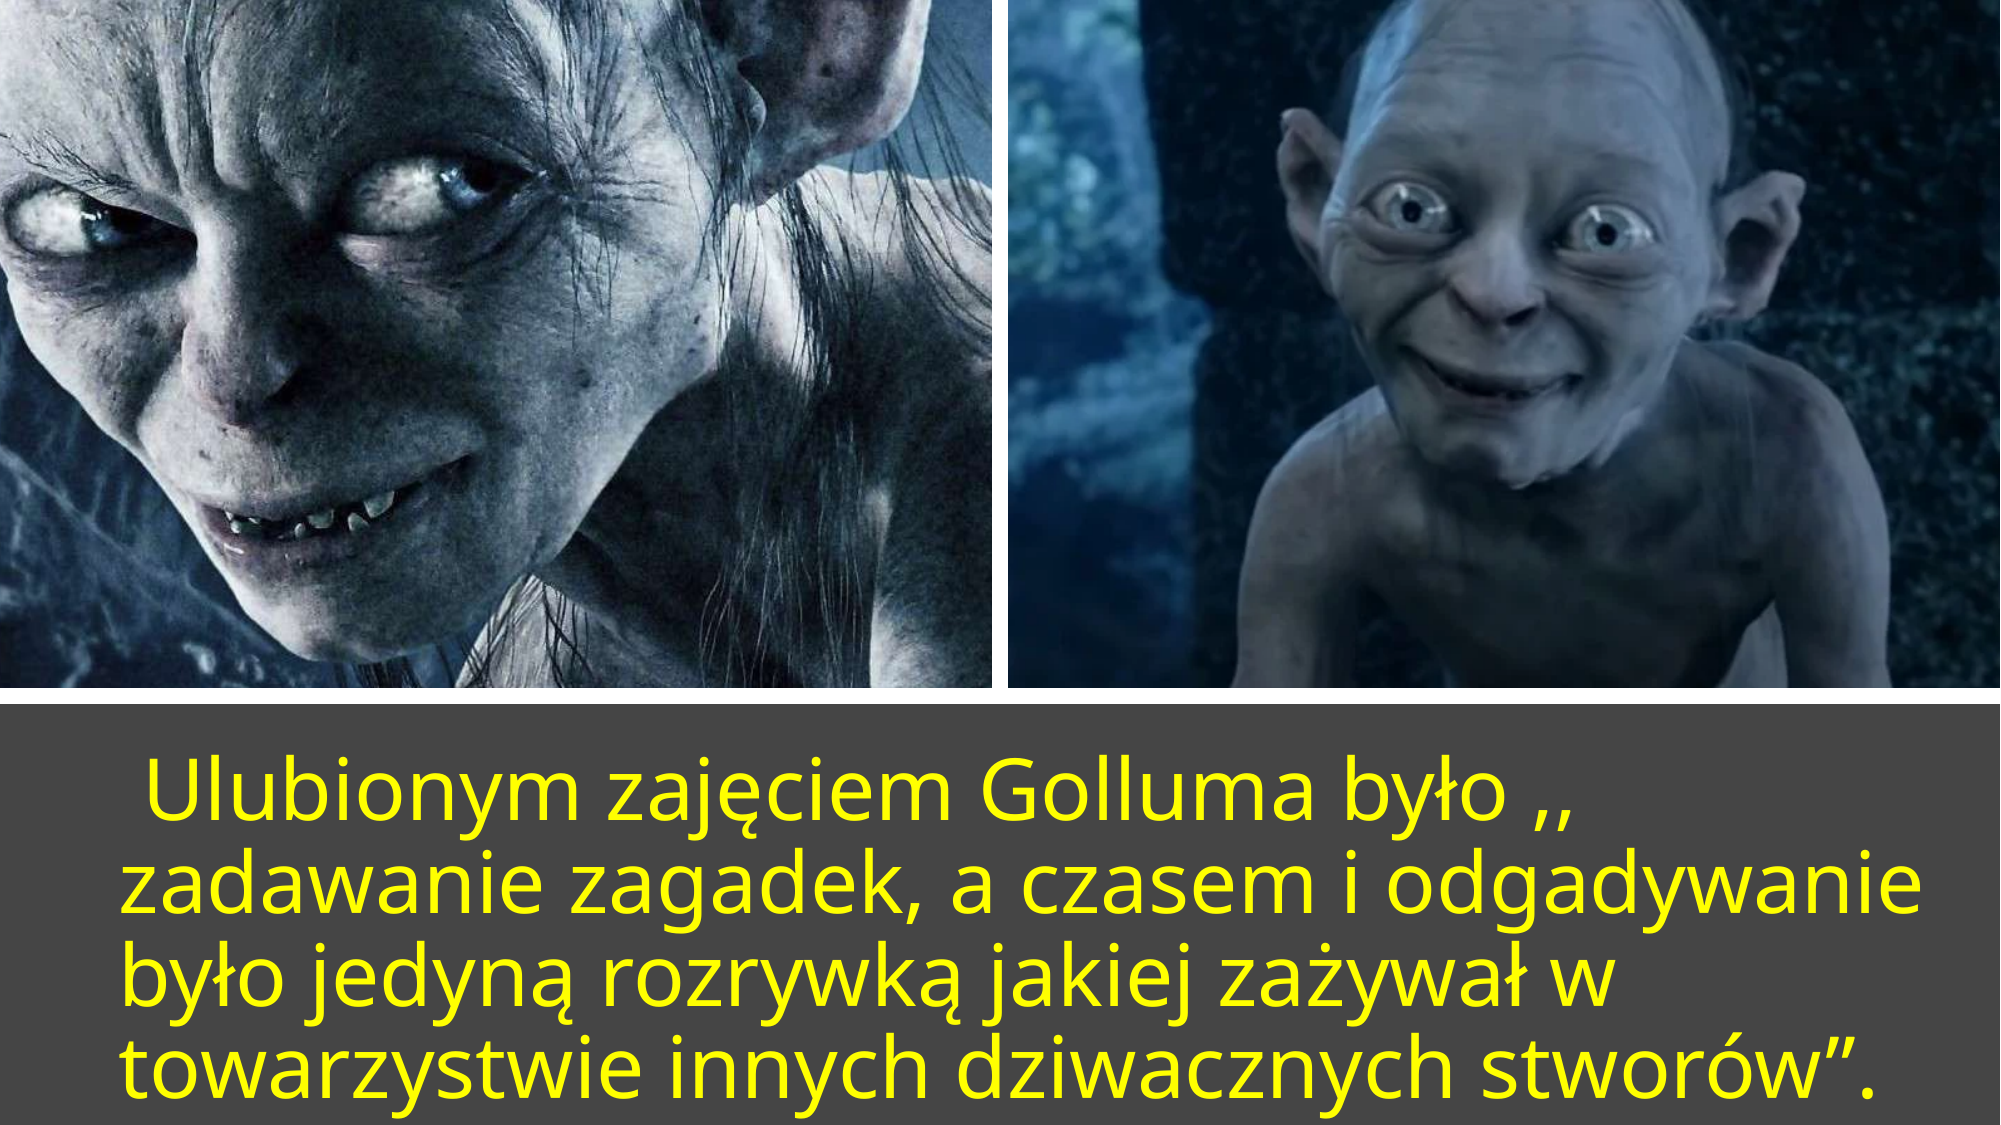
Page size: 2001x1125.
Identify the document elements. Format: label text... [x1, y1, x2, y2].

title Ulubionym zajęciem Golluma było ,, zadawanie zagadek, a czasem i odgadywanie było jedyną rozrywką jakiej zażywał w towarzystwie innych dziwacznych stworów”. [104, 723, 1956, 1125]
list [0, 0, 999, 695]
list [1001, 0, 2000, 695]
